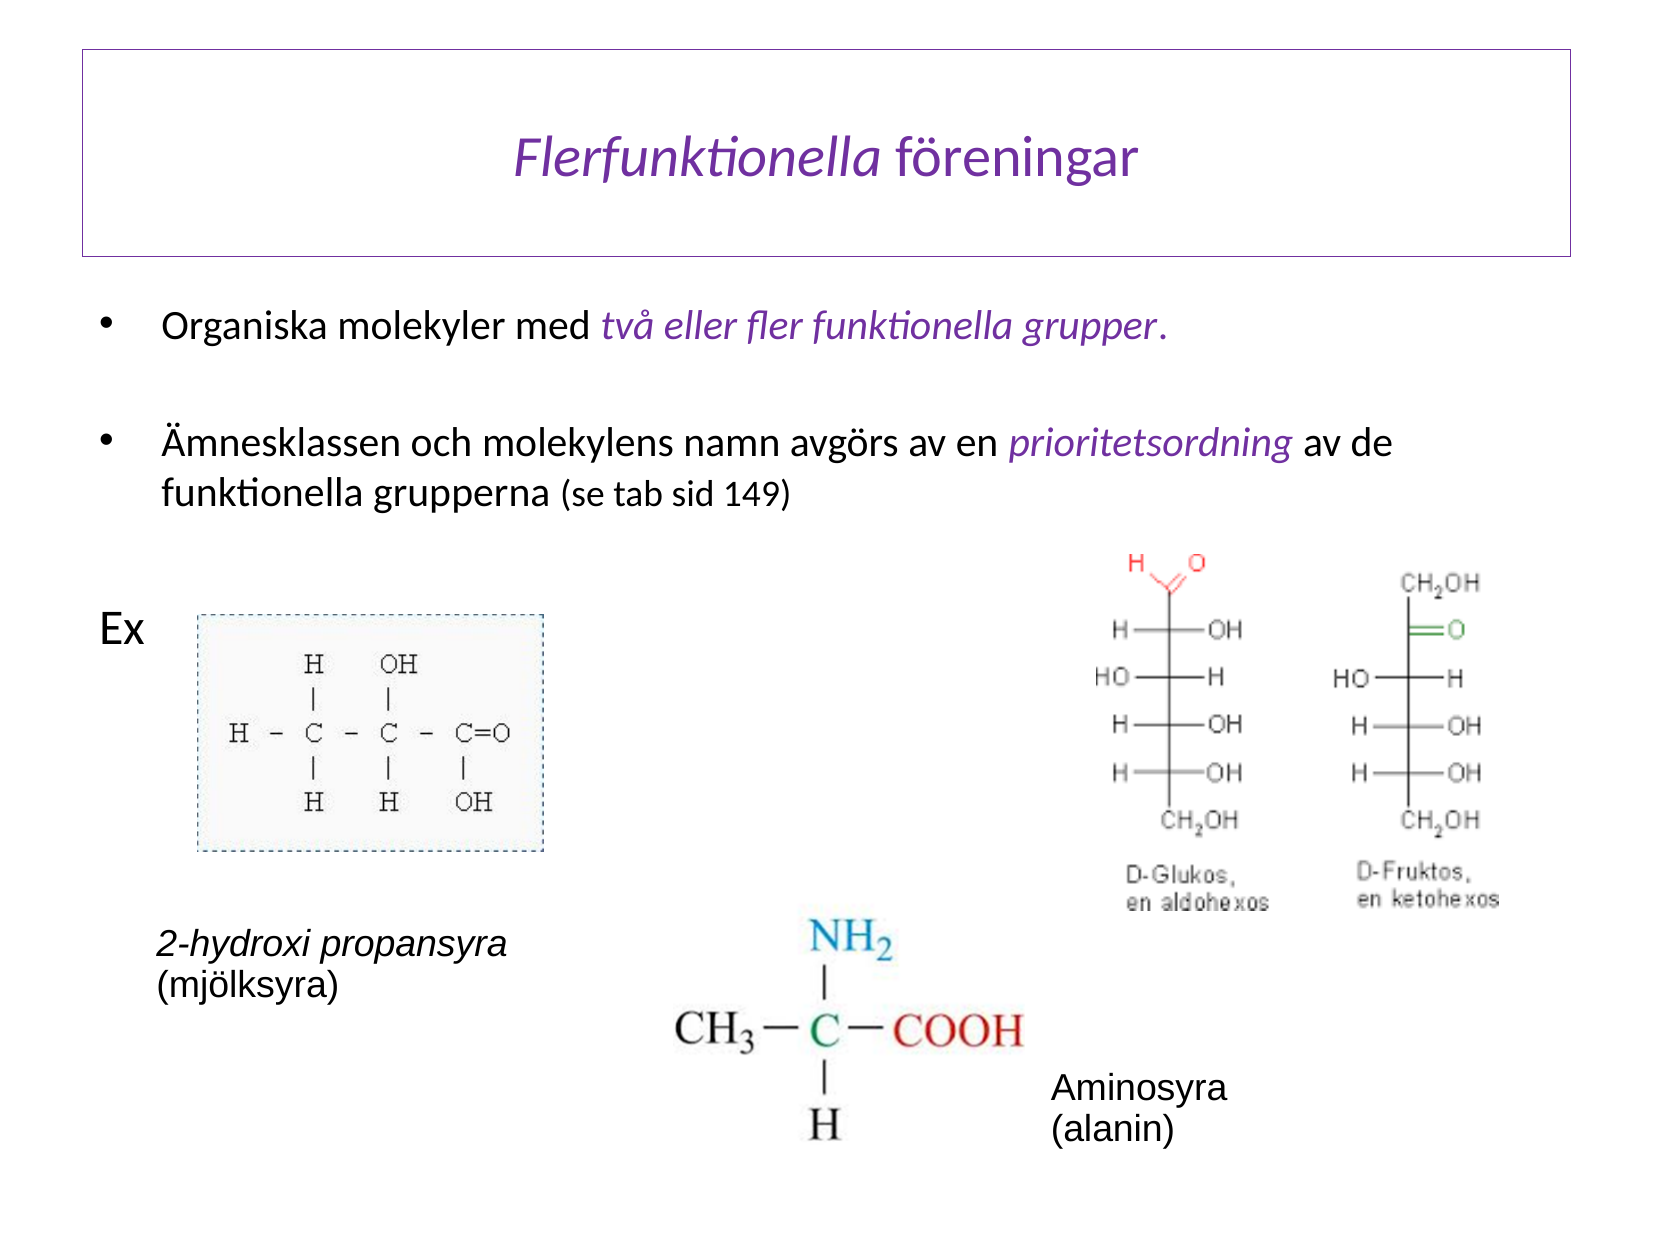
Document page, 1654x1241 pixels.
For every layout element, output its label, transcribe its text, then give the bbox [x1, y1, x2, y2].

text_box 2-hydroxi propansyra (mjölksyra) [141, 915, 662, 1014]
picture [196, 613, 545, 852]
title Flerfunktionella föreningar [82, 49, 1571, 257]
picture [672, 854, 1025, 1206]
text_box Aminosyra (alanin) [1036, 1059, 1308, 1158]
list Organiska molekyler med två eller fler funktionella grupper. Ämnesklassen och molekylens namn avgörs av en prioritetsordning av de funktionella grupperna (se tab sid 149) Ex [82, 289, 1571, 1108]
picture [1096, 554, 1499, 912]
